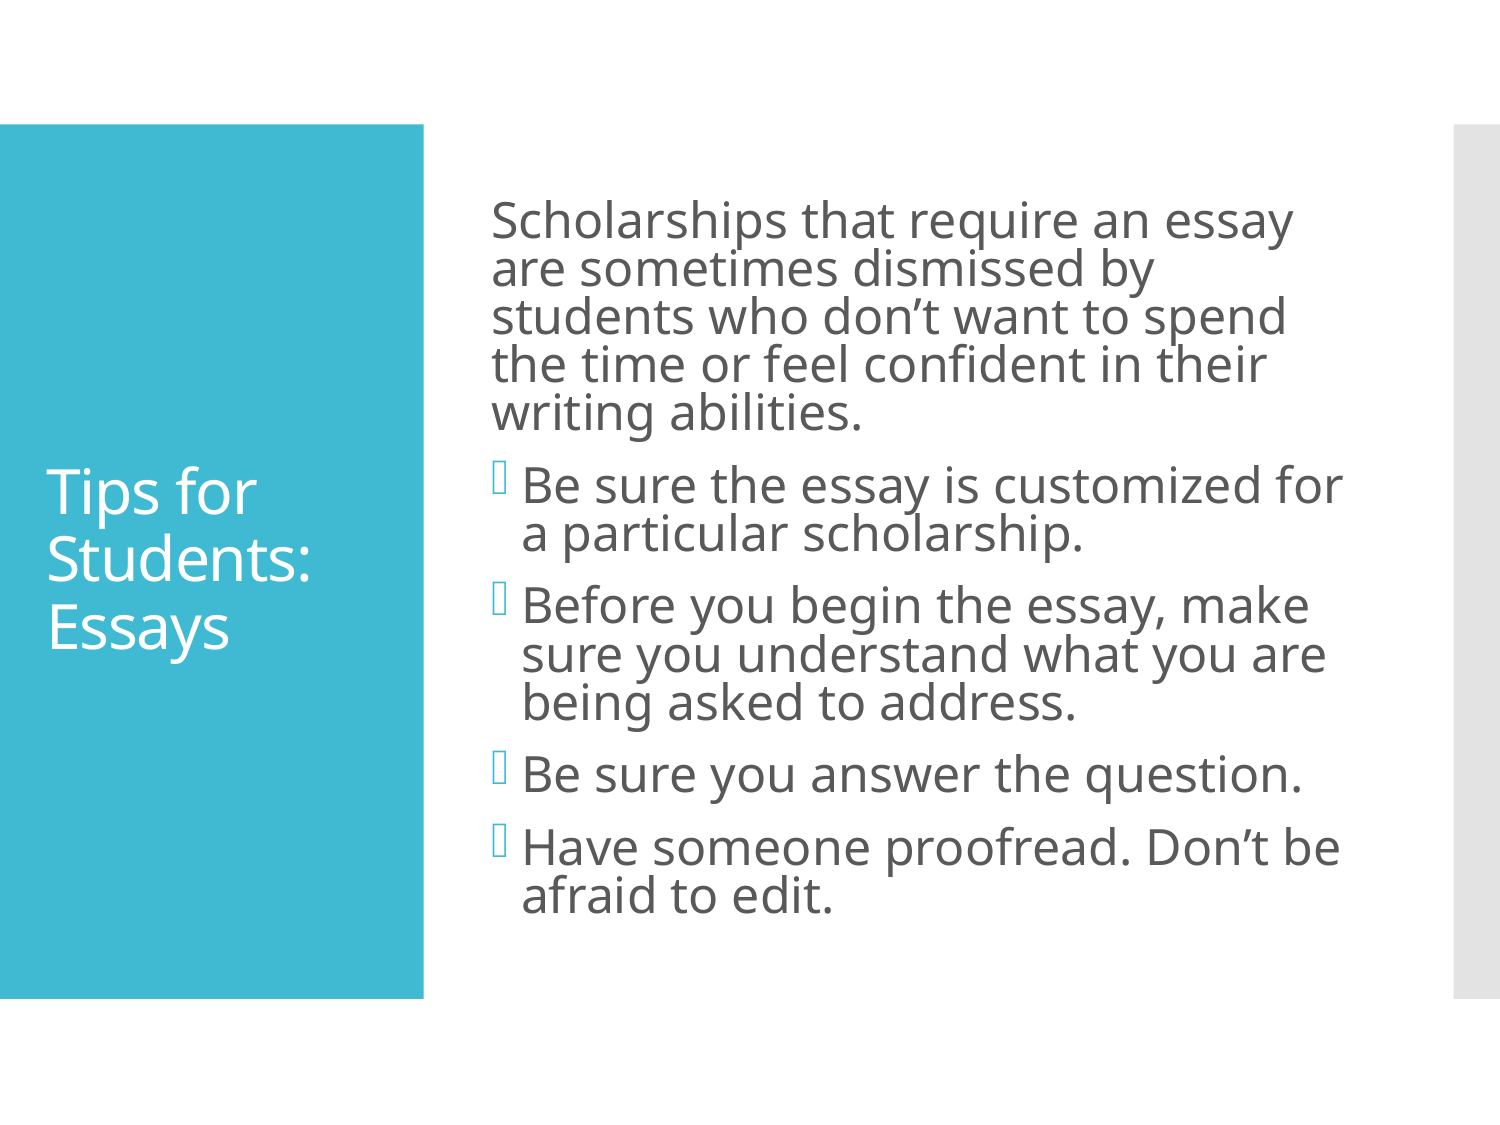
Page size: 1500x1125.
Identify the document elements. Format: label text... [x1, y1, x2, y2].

list Scholarships that require an essay are sometimes dismissed by students who don’t want to spend the time or feel confident in their writing abilities. Be sure the essay is customized for a particular scholarship. Before you begin the essay, make sure you understand what you are being asked to address. Be sure you answer the question. Have someone proofread. Don’t be afraid to edit. [476, 141, 1376, 982]
title Tips for Students: Essays [31, 184, 394, 940]
